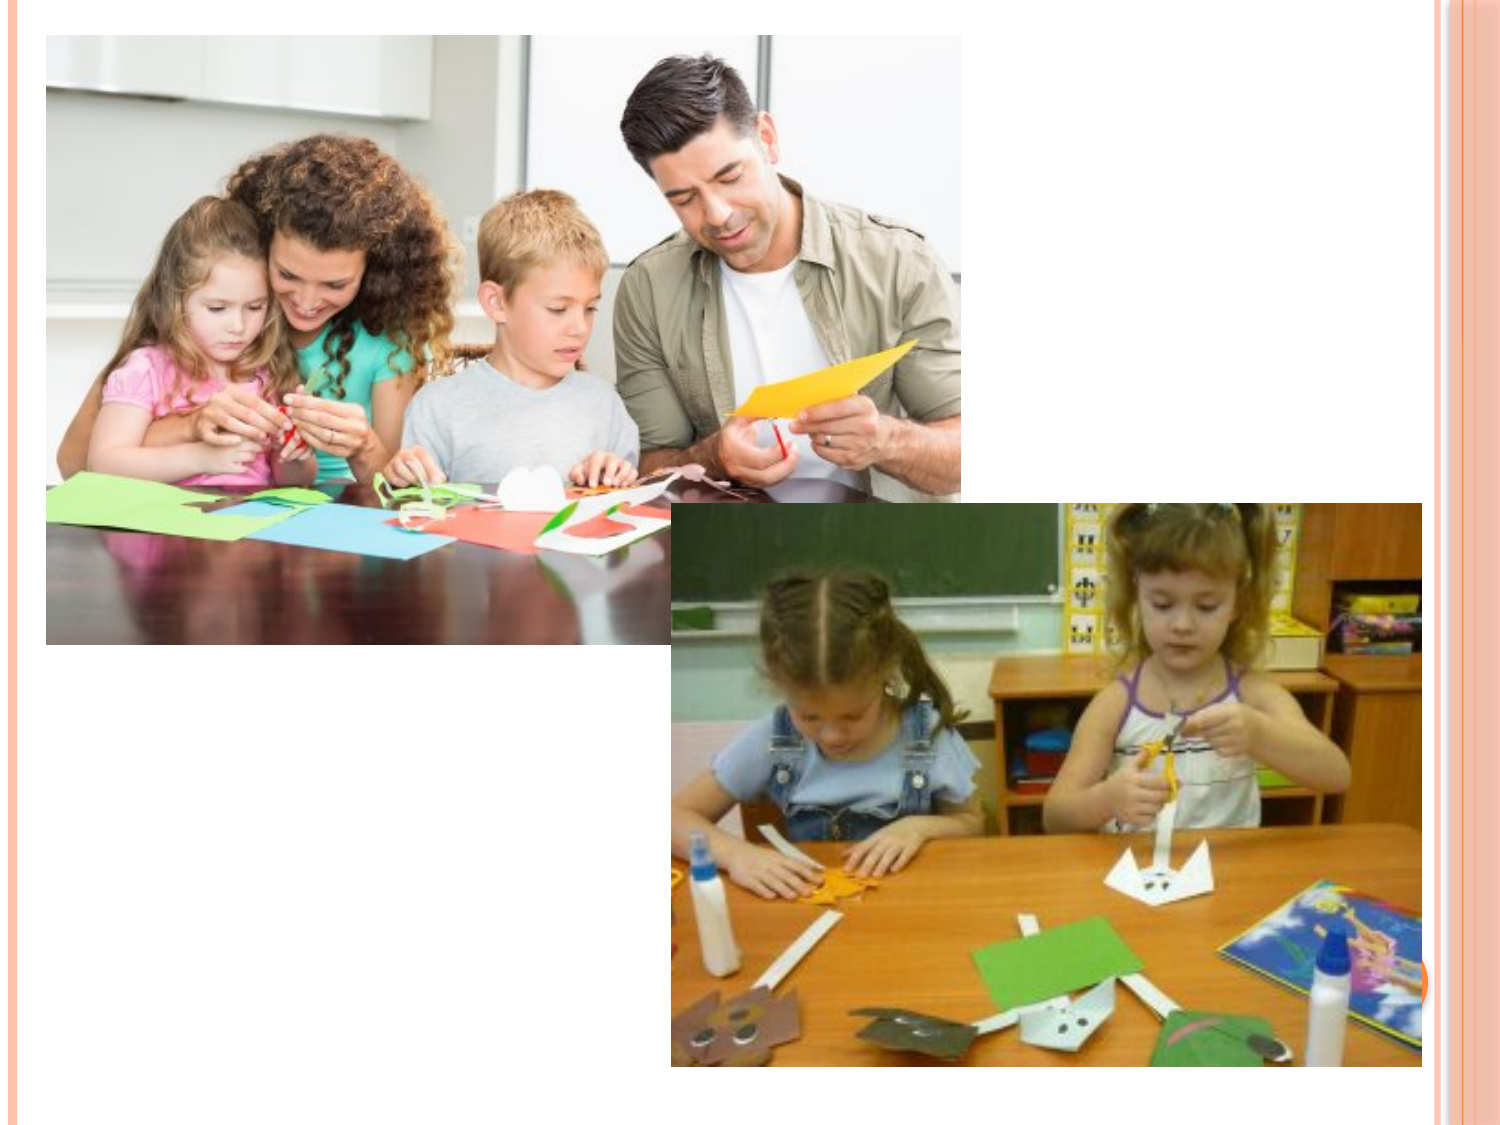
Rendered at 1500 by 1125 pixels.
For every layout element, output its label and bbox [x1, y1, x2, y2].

picture [45, 34, 1423, 1067]
